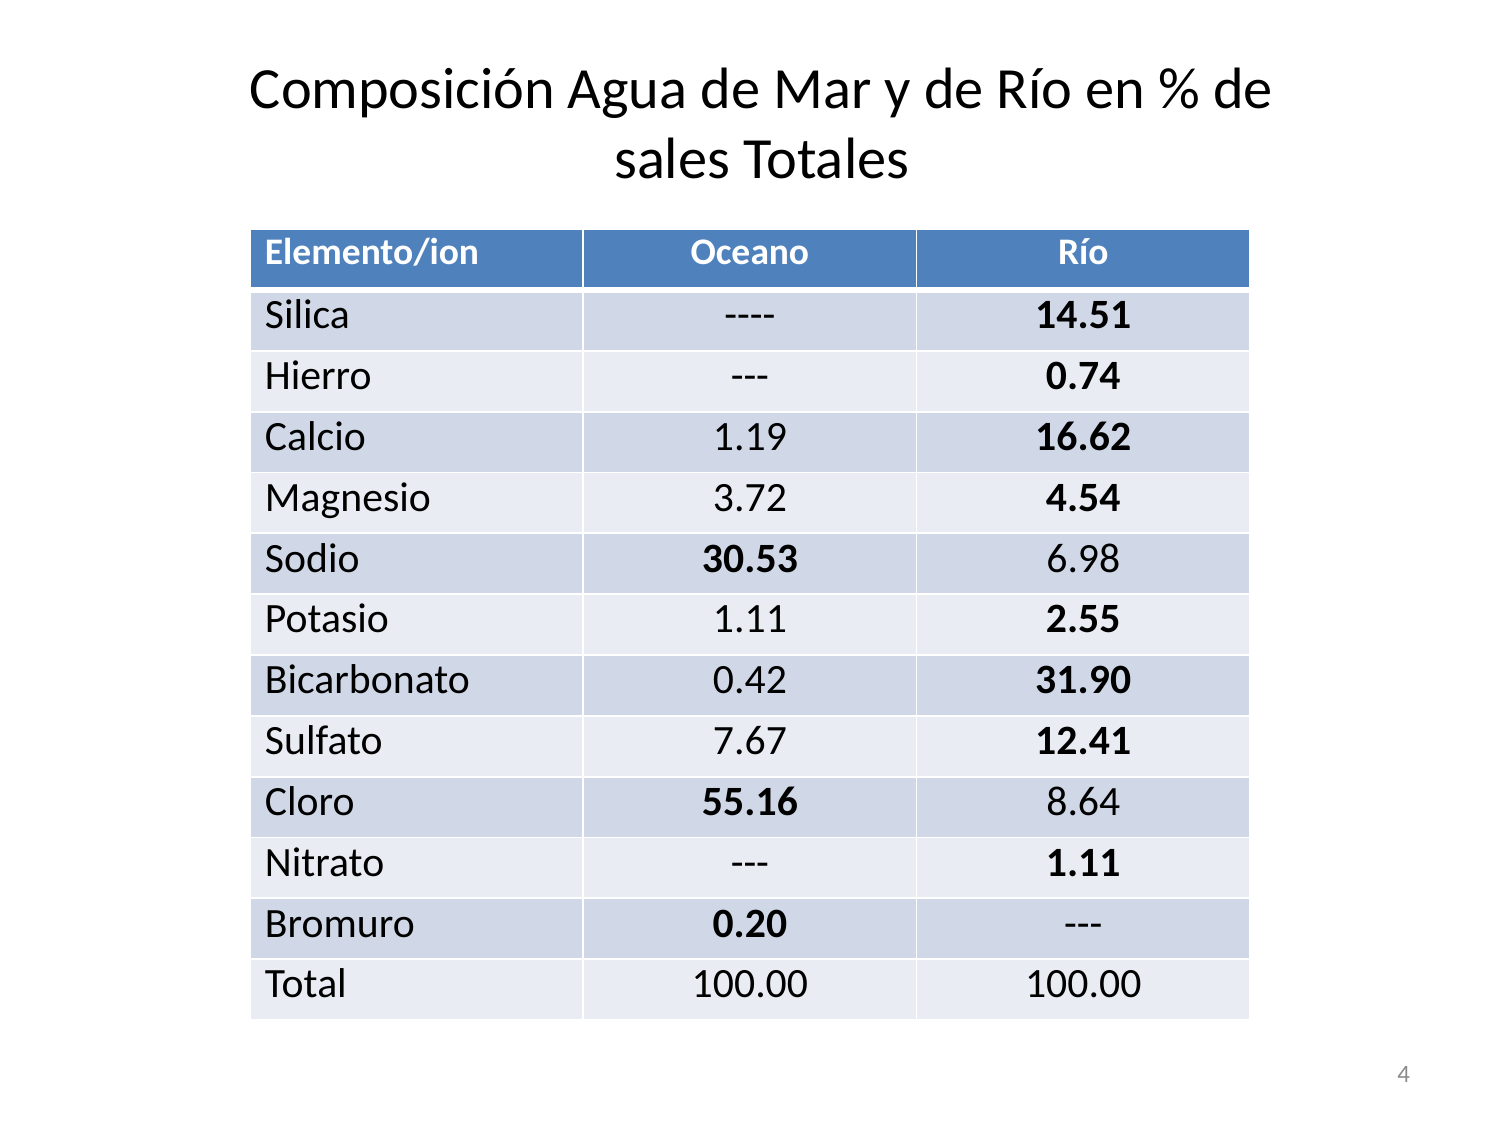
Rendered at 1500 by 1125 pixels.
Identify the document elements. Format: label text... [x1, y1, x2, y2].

table_cell 1.19 [584, 413, 916, 472]
table_cell Nitrato [251, 838, 582, 897]
table_cell Potasio [251, 595, 582, 654]
table_cell 2.55 [917, 595, 1249, 654]
table_header Elemento/ion [251, 230, 582, 287]
table_cell 7.67 [584, 717, 916, 776]
table_cell Sulfato [251, 717, 582, 776]
table_cell 31.90 [917, 656, 1249, 715]
table_cell 6.98 [917, 534, 1249, 593]
table_cell ---- [584, 293, 916, 350]
table_cell Bicarbonato [251, 656, 582, 715]
table_cell Bromuro [251, 899, 582, 958]
table_cell 8.64 [917, 778, 1249, 837]
slide_number 4 [1074, 1042, 1425, 1103]
table_cell 1.11 [584, 595, 916, 654]
table_cell 12.41 [917, 717, 1249, 776]
table_cell Sodio [251, 534, 582, 593]
table_cell 3.72 [584, 473, 916, 532]
table_cell 1.11 [917, 838, 1249, 897]
table_header Oceano [584, 230, 916, 287]
table_cell Total [251, 960, 582, 1019]
table_cell Magnesio [251, 473, 582, 532]
table_cell 55.16 [584, 778, 916, 837]
table_cell 14.51 [917, 293, 1249, 350]
table_cell --- [584, 838, 916, 897]
table_cell 30.53 [584, 534, 916, 593]
table_cell Cloro [251, 778, 582, 837]
text_box Composición Agua de Mar y de Río en % de sales Totales [182, 42, 1341, 198]
table_cell 0.20 [584, 899, 916, 958]
table_cell --- [917, 899, 1249, 958]
table_cell Calcio [251, 413, 582, 472]
table_header Río [917, 230, 1249, 287]
table_cell 16.62 [917, 413, 1249, 472]
table_cell 100.00 [917, 960, 1249, 1019]
table_cell 4.54 [917, 473, 1249, 532]
table_cell 100.00 [584, 960, 916, 1019]
table_cell 0.42 [584, 656, 916, 715]
table_cell Silica [251, 293, 582, 350]
table_cell Hierro [251, 352, 582, 411]
table_cell 0.74 [917, 352, 1249, 411]
table_cell --- [584, 352, 916, 411]
